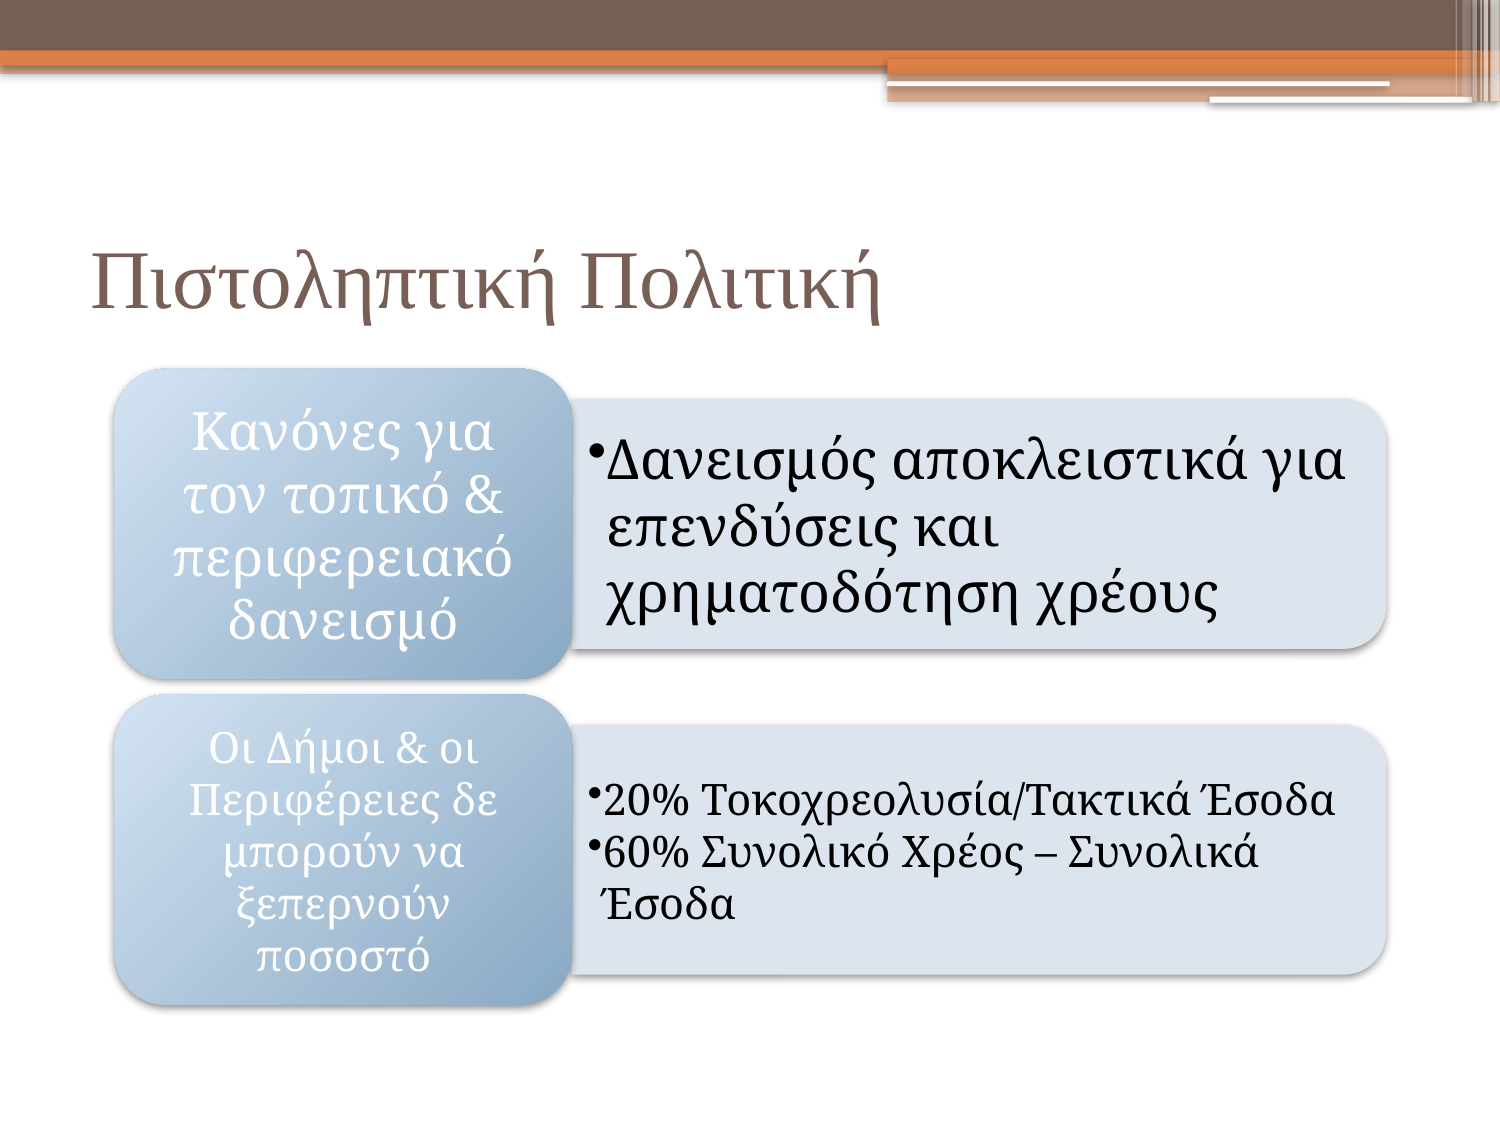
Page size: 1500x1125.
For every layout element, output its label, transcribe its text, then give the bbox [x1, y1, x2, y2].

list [114, 368, 1386, 1006]
title Πιστοληπτική Πολιτική [74, 187, 1426, 363]
